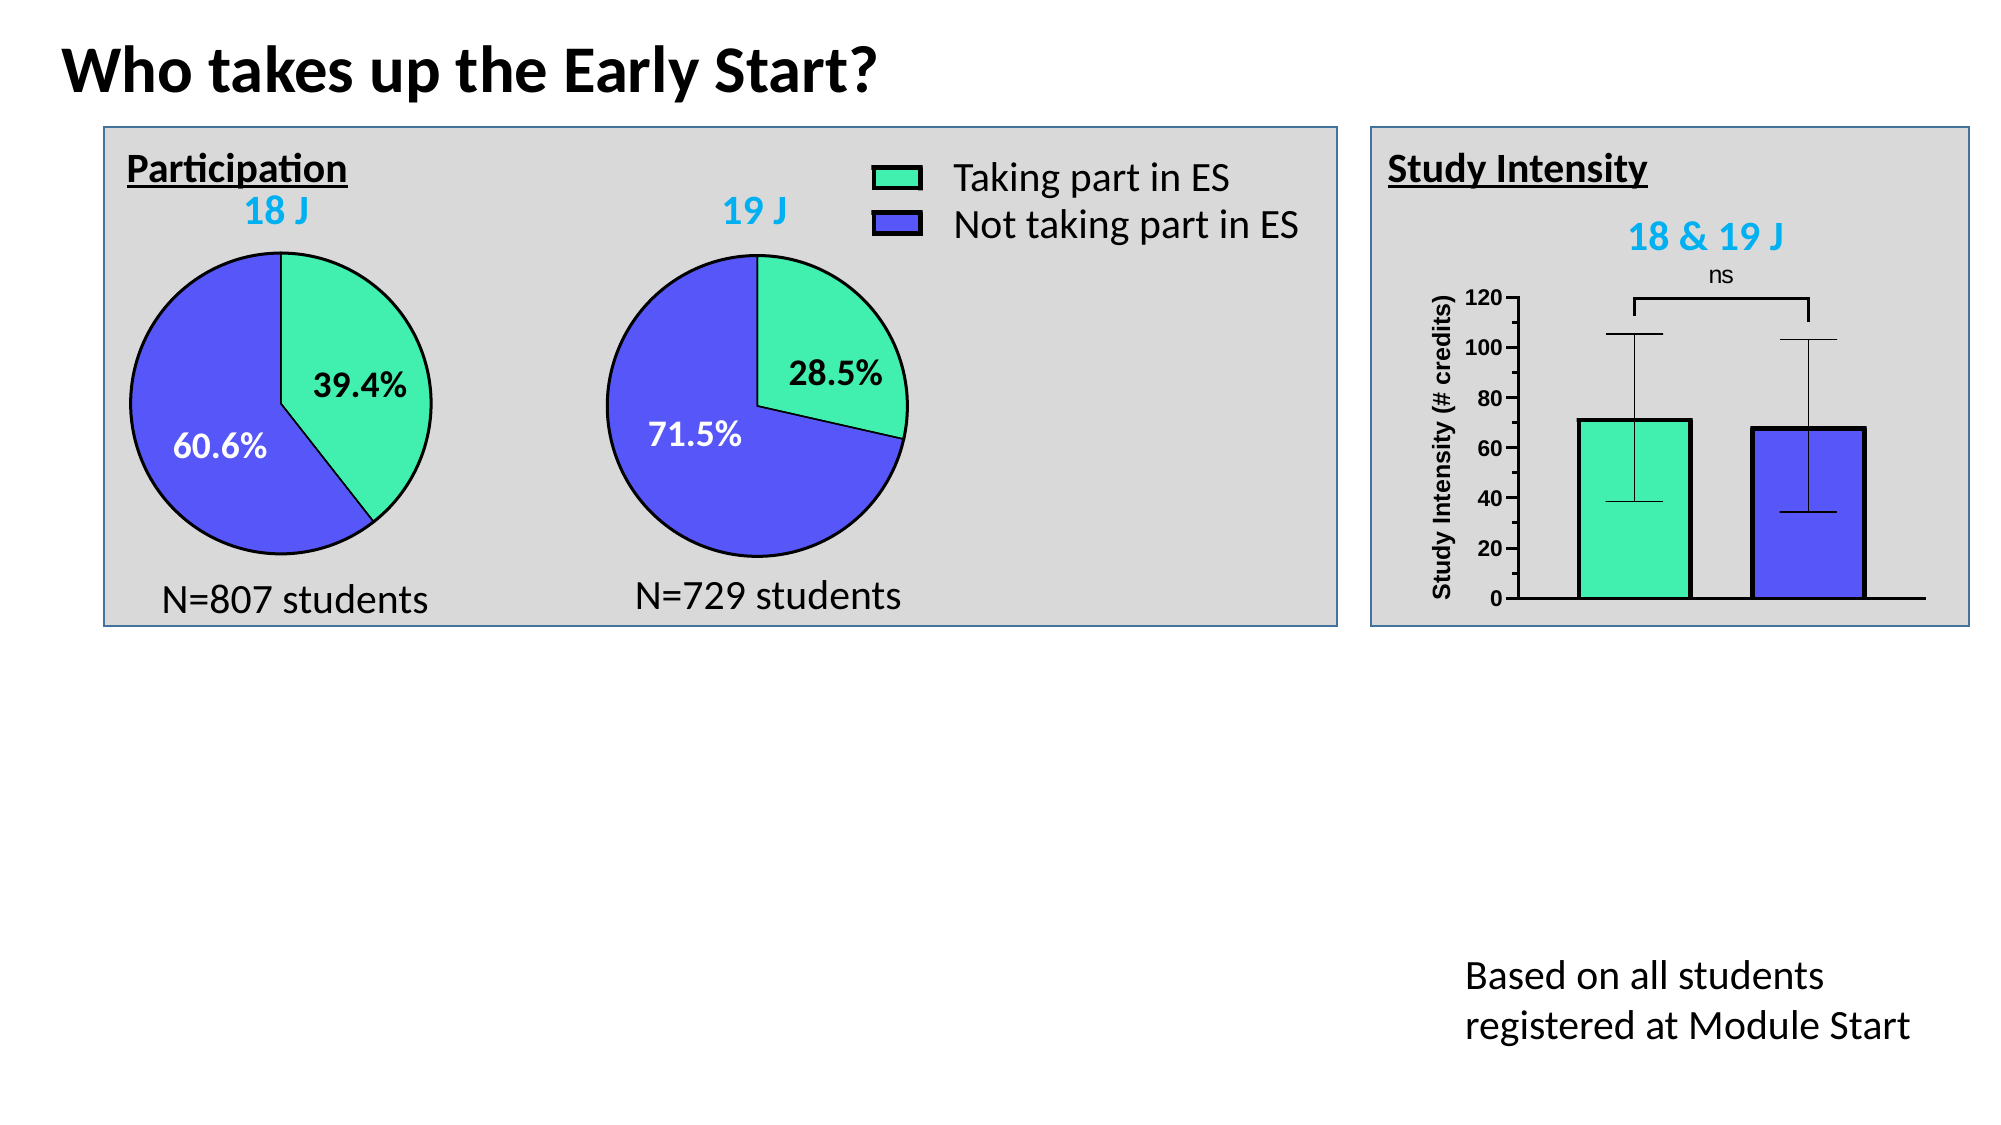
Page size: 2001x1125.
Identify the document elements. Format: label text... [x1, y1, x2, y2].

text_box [842, 142, 1316, 256]
text_box [103, 126, 1338, 627]
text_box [1363, 126, 1970, 626]
text_box Participation [111, 133, 585, 199]
text_box Who takes up the Early Start? [46, 6, 1746, 115]
text_box Based on all students registered at Module Start [1450, 940, 1929, 1056]
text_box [115, 175, 467, 631]
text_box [592, 174, 944, 627]
